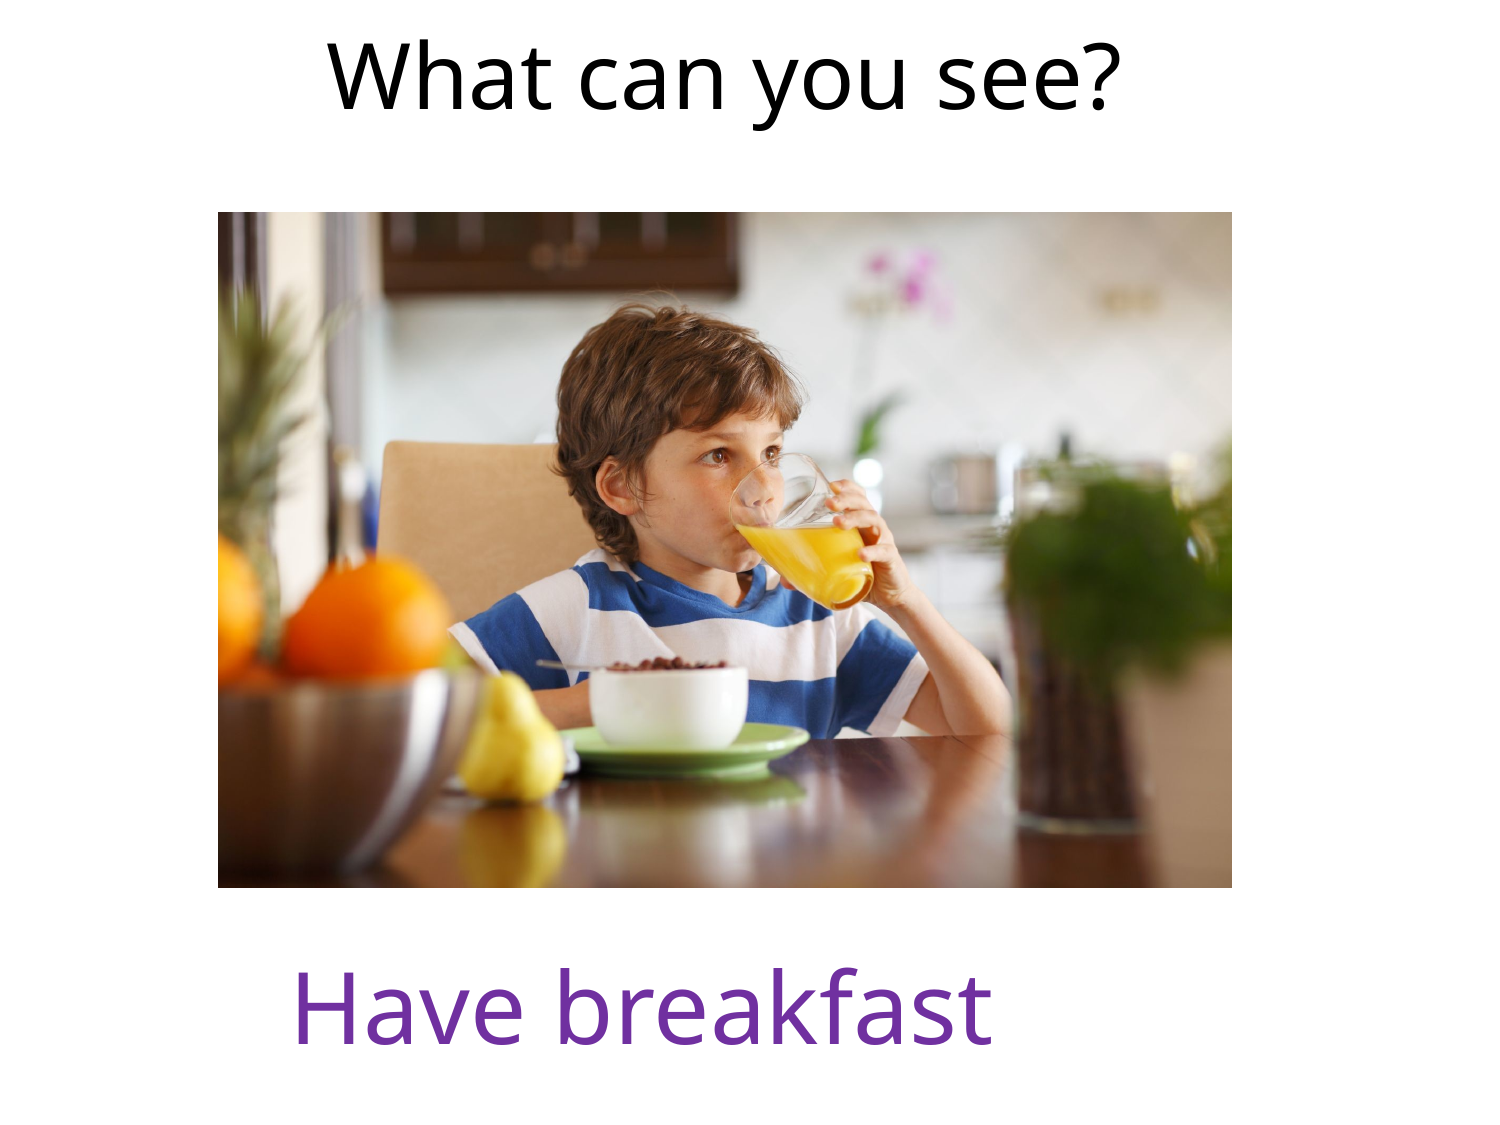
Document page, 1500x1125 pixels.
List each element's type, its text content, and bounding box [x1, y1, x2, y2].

text_box Have breakfast [274, 937, 1188, 1073]
picture [218, 212, 1232, 888]
text_box What can you see? [274, 10, 1175, 136]
